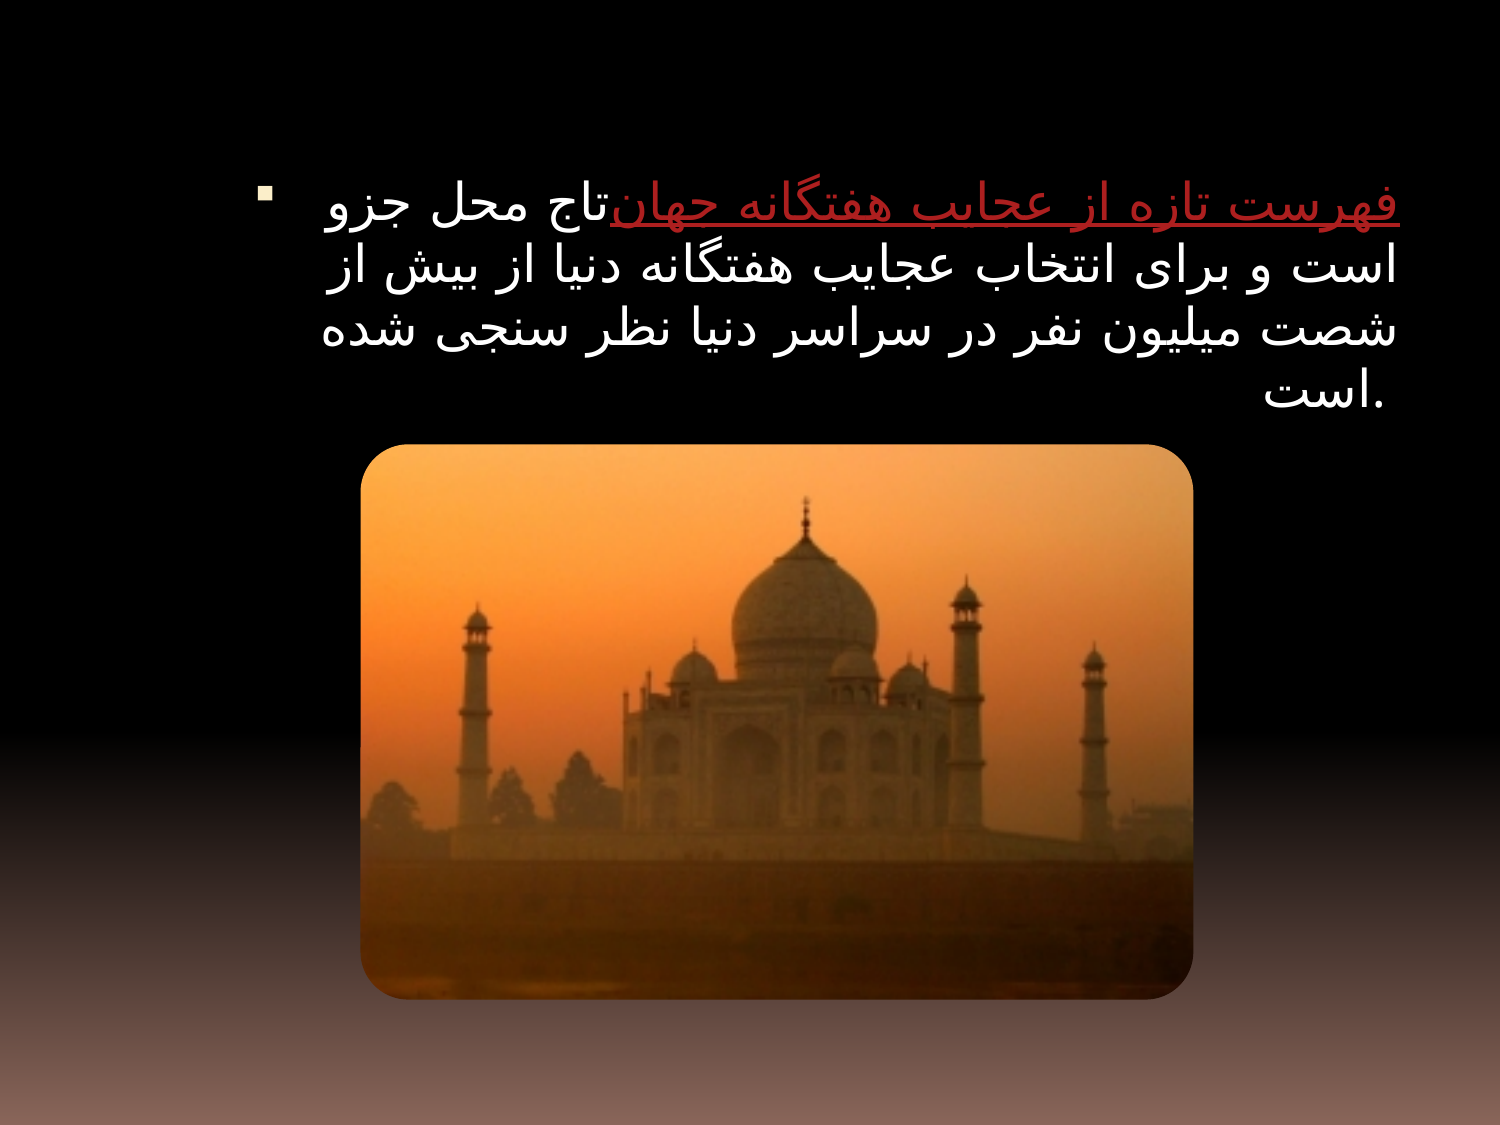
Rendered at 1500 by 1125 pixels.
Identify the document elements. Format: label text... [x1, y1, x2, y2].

list تاج محل جزو فهرست‌ تازه‌ از عجایب‌ هفتگانه‌ جهان‌ است و برای‌ انتخاب‌ عجایب‌ هفتگانه‌ دنیا از بیش‌ از شصت‌ میلیون‌ نفر در سراسر دنیا نظر سنجی‌ شده‌ است.‌‌ [139, 160, 1415, 876]
picture [360, 443, 1194, 1000]
